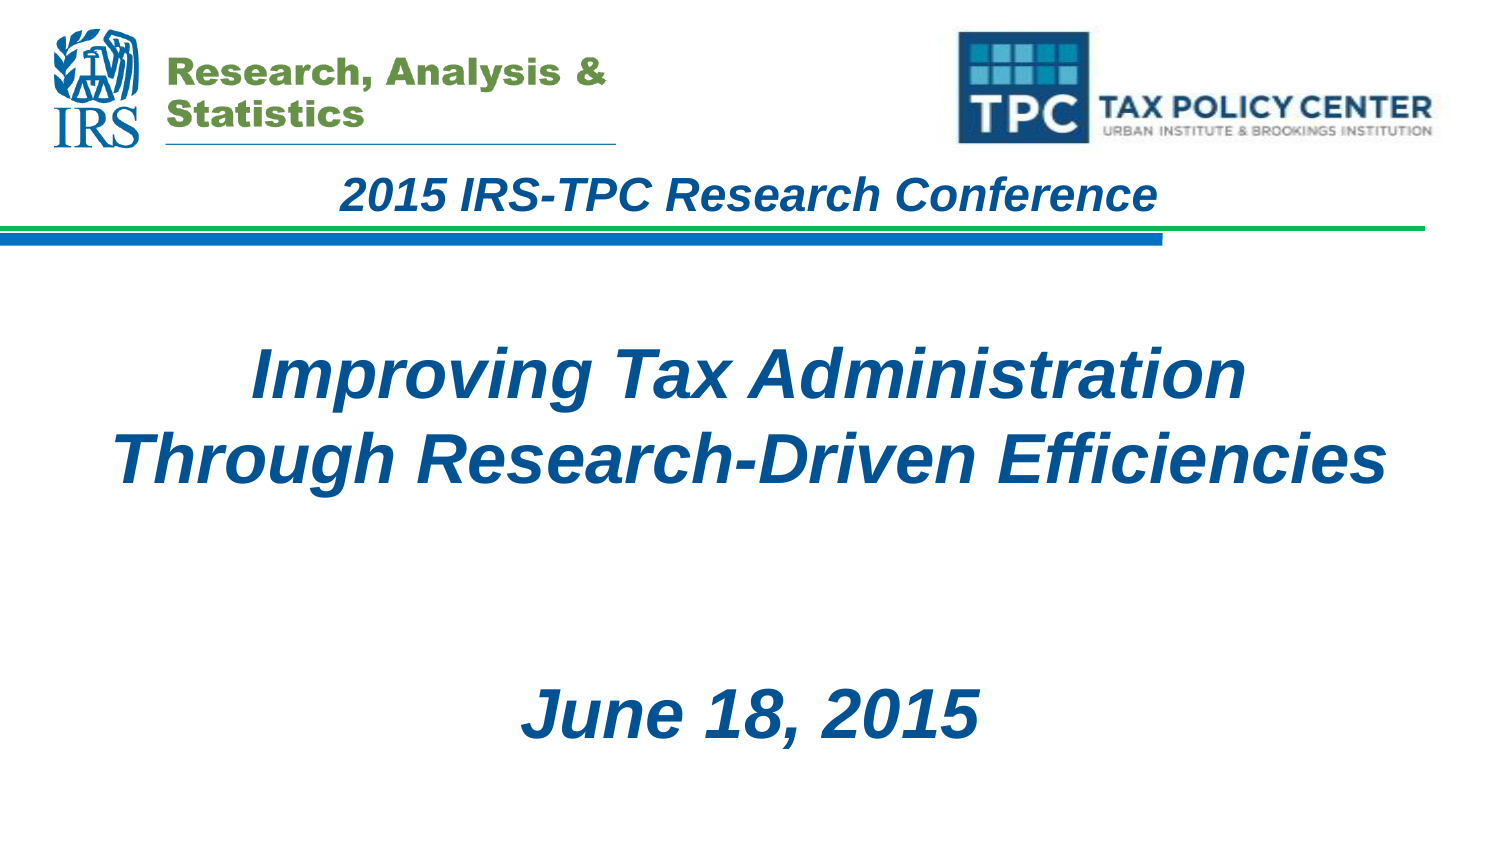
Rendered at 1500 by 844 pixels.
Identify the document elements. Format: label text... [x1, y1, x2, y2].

title Improving Tax Administration Through Research-Driven Efficiencies June 18, 2015 [87, 342, 1413, 739]
picture [35, 17, 617, 162]
